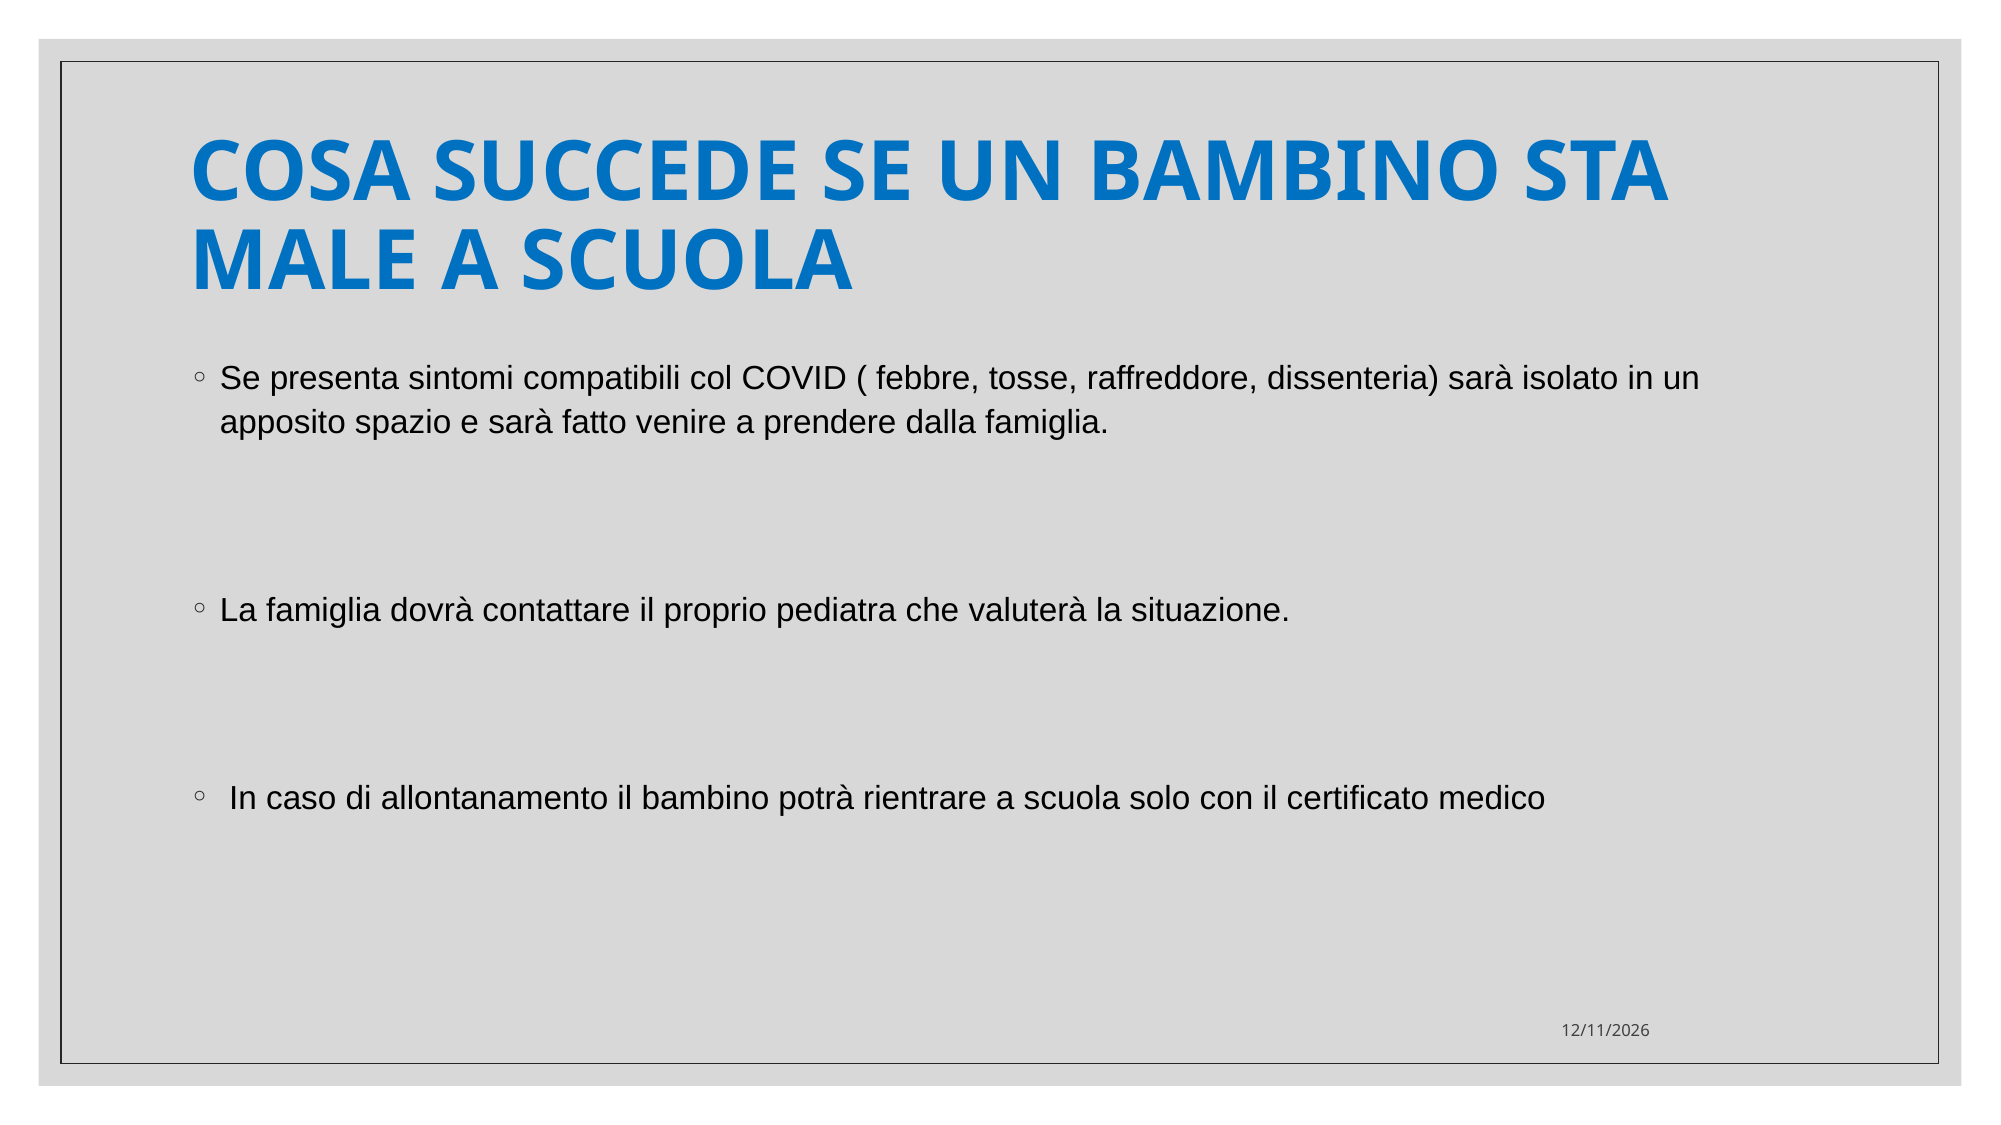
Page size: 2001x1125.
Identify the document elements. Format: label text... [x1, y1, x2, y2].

list Se presenta sintomi compatibili col COVID ( febbre, tosse, raffreddore, dissenteria) sarà isolato in un apposito spazio e sarà fatto venire a prendere dalla famiglia. La famiglia dovrà contattare il proprio pediatra che valuterà la situazione. In caso di allontanamento il bambino potrà rientrare a scuola solo con il certificato medico [174, 345, 1825, 977]
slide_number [1190, 990, 1665, 1050]
title COSA SUCCEDE SE UN BAMBINO STA MALE A SCUOLA [174, 105, 1825, 331]
